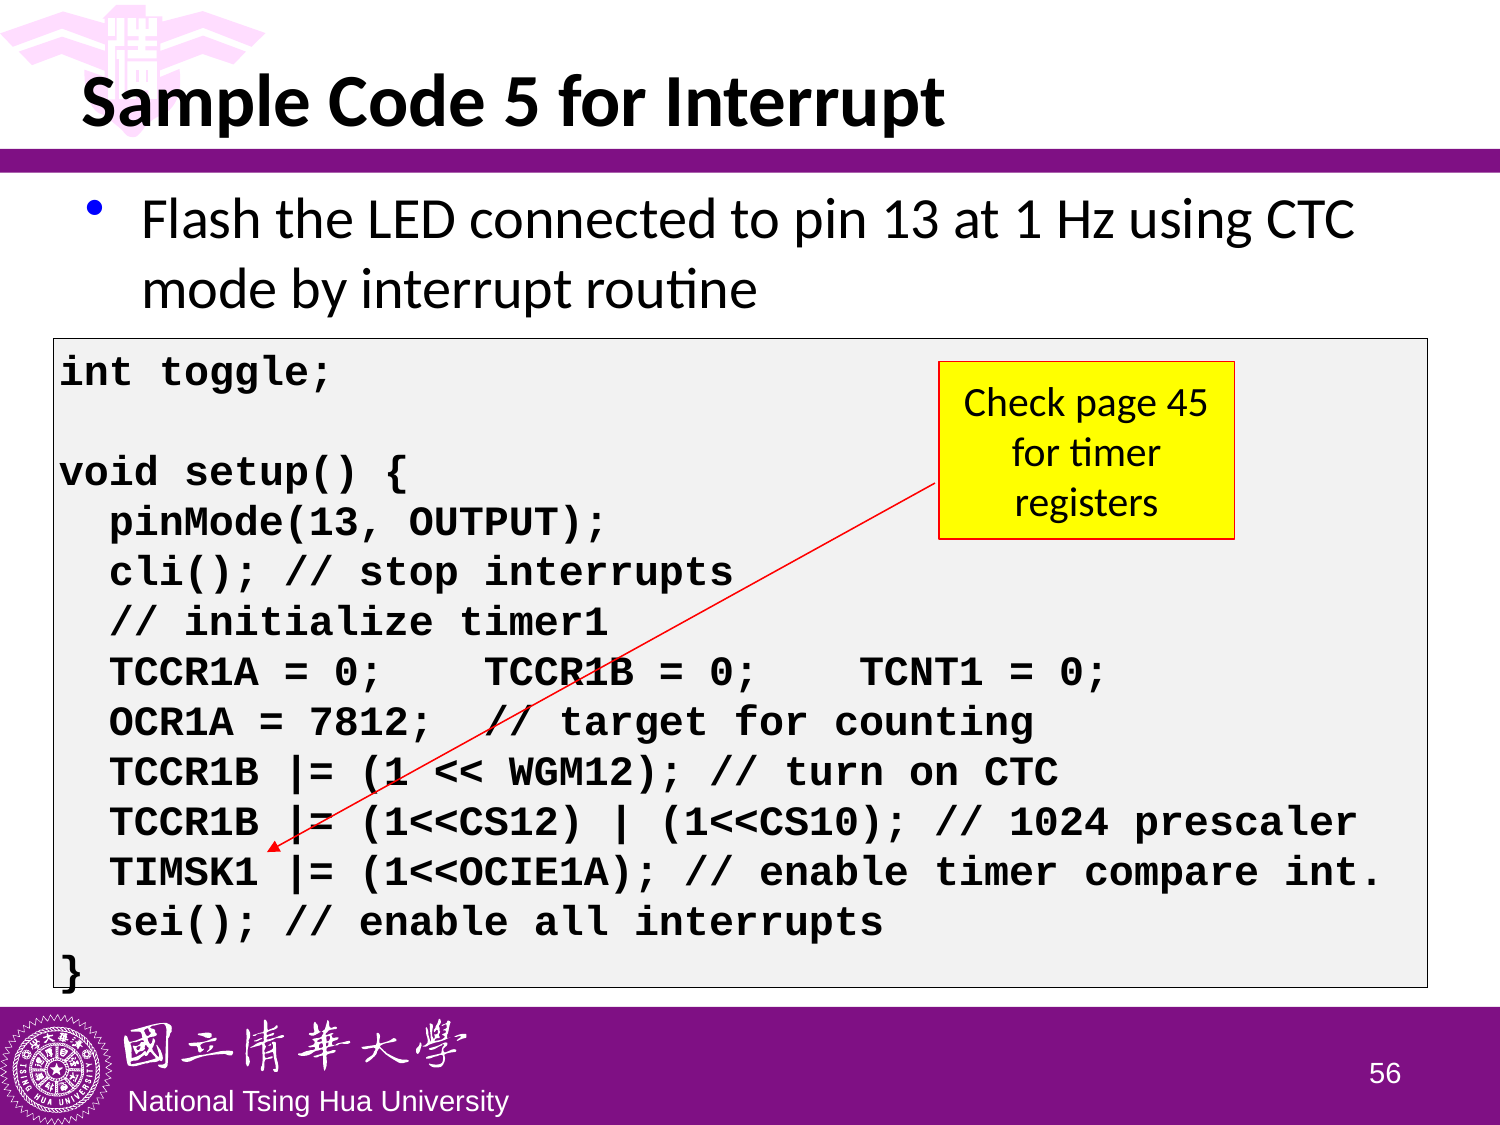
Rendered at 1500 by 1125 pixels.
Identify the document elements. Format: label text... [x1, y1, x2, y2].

slide_number 55 [1104, 1021, 1417, 1097]
title Sample Code 5 for Interrupt [66, 37, 1413, 149]
text_box int toggle; void setup() { pinMode(13, OUTPUT); cli(); // stop interrupts // initialize timer1 TCCR1A = 0; TCCR1B = 0; TCNT1 = 0; OCR1A = 7812; // target for counting TCCR1B |= (1 << WGM12); // turn on CTC TCCR1B |= (1<<CS12) | (1<<CS10); // 1024 prescaler TIMSK1 |= (1<<OCIE1A); // enable timer compare int. sei(); // enable all interrupts } [53, 338, 1428, 988]
text_box Check page 45 for timer registers [938, 361, 1235, 539]
text_box Check page 45 for timer registers [266, 482, 936, 853]
list Flash the LED connected to pin 13 at 1 Hz using CTC mode by interrupt routine [69, 172, 1412, 338]
